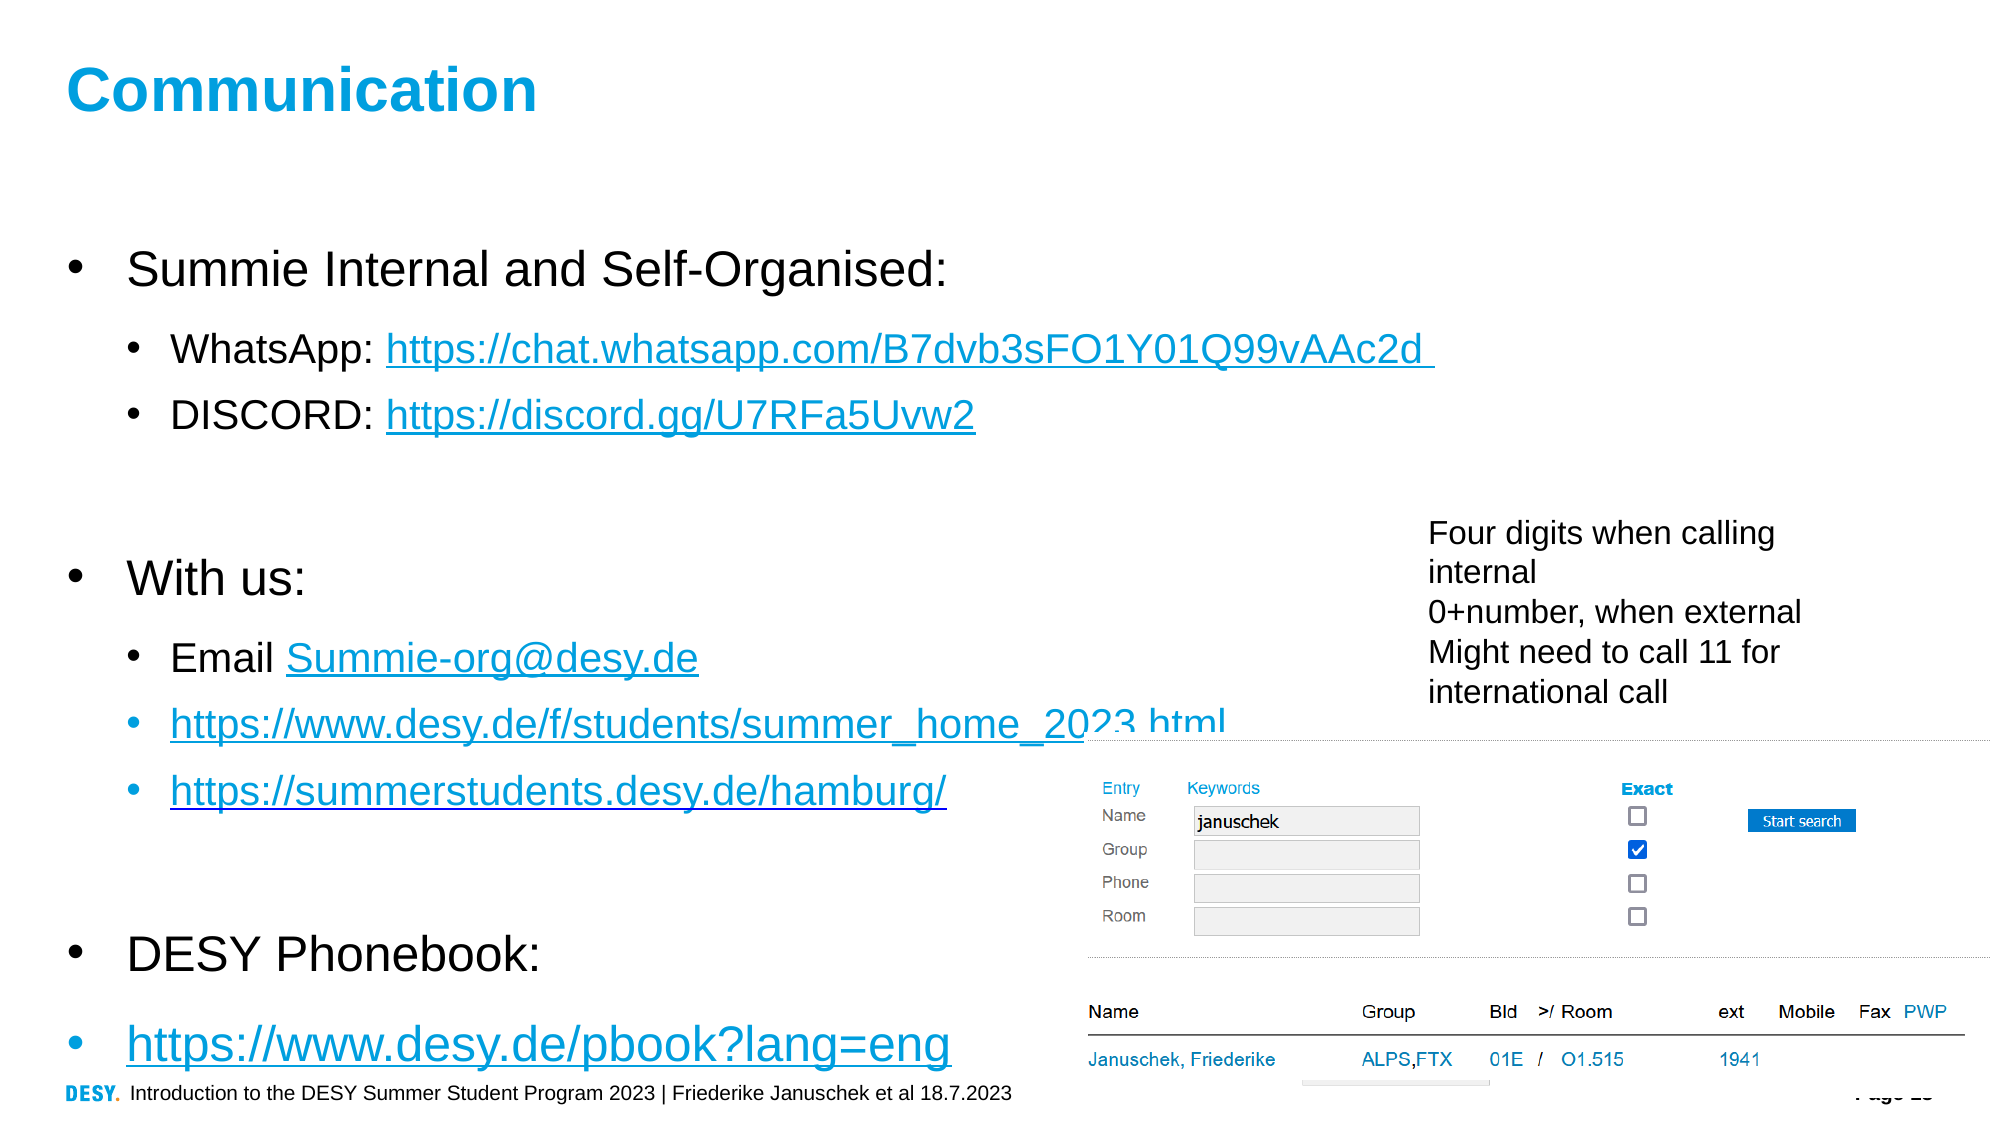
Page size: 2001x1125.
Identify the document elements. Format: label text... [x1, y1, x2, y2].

list Summie Internal and Self-Organised: WhatsApp: https://chat.whatsapp.com/B7dvb3sFO1Y01Q99vAAc2d DISCORD: https://discord.gg/U7RFa5Uvw2 With us: Email Summie-org@desy.de https://www.desy.de/f/students/summer_home_2023.html https://summerstudents.desy.de/hamburg/ DESY Phonebook: https://www.desy.de/pbook?lang=eng [66, 230, 1933, 1053]
picture [1084, 732, 1996, 1098]
text_box Four digits when calling internal 0+number, when external Might need to call 11 for international call [1413, 503, 1898, 718]
footer Introduction to the DESY Summer Student Program 2023 | Friederike Januschek et al 18.7.2023 [129, 1079, 1762, 1111]
title Communication [66, 57, 1933, 132]
